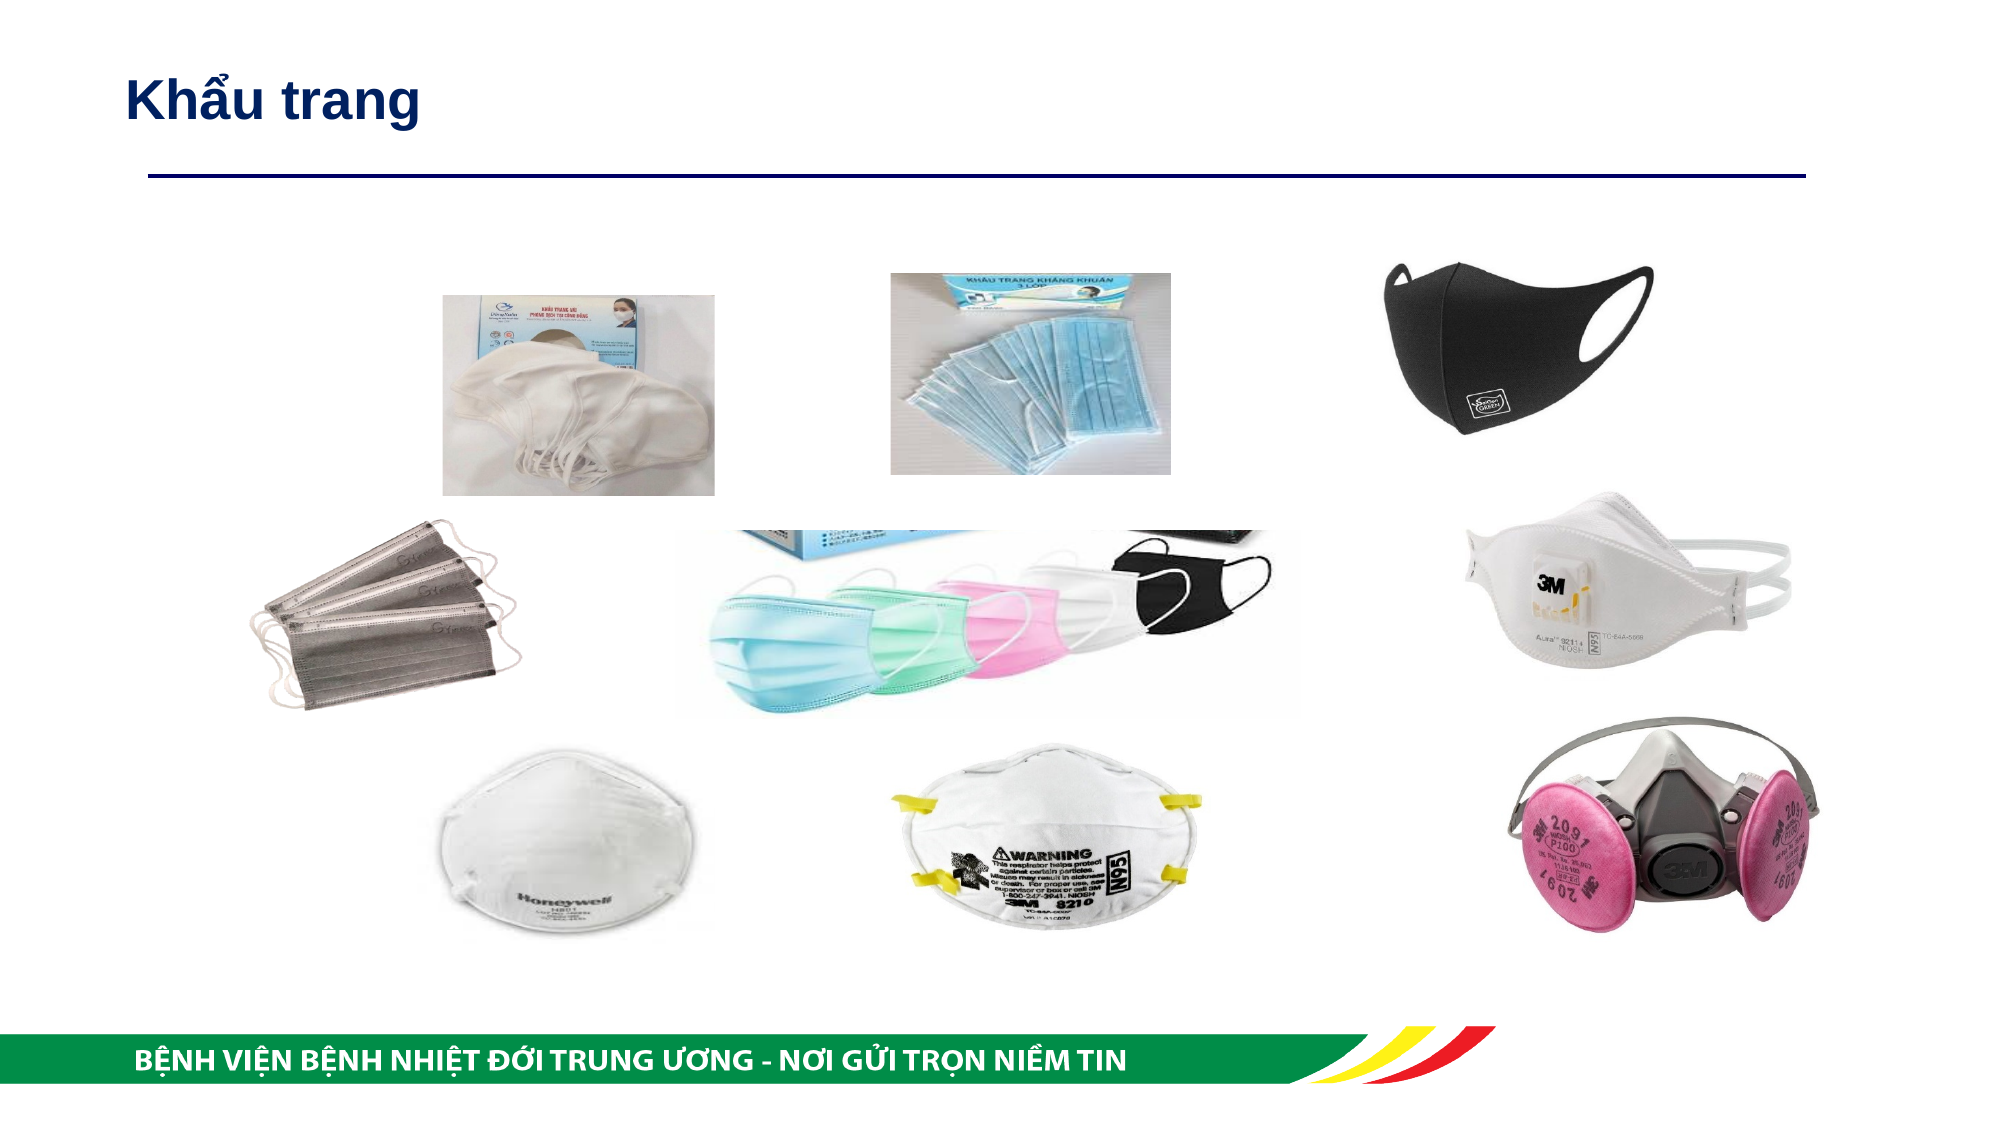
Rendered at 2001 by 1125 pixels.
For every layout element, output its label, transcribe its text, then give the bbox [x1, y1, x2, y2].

picture [1501, 701, 1824, 944]
picture [1448, 479, 1806, 681]
title Khẩu trang [110, 62, 1386, 141]
picture [884, 731, 1213, 938]
picture [890, 273, 1171, 475]
picture [0, 1026, 1496, 1084]
picture [675, 530, 1301, 719]
picture [224, 295, 715, 944]
picture [1365, 256, 1676, 445]
